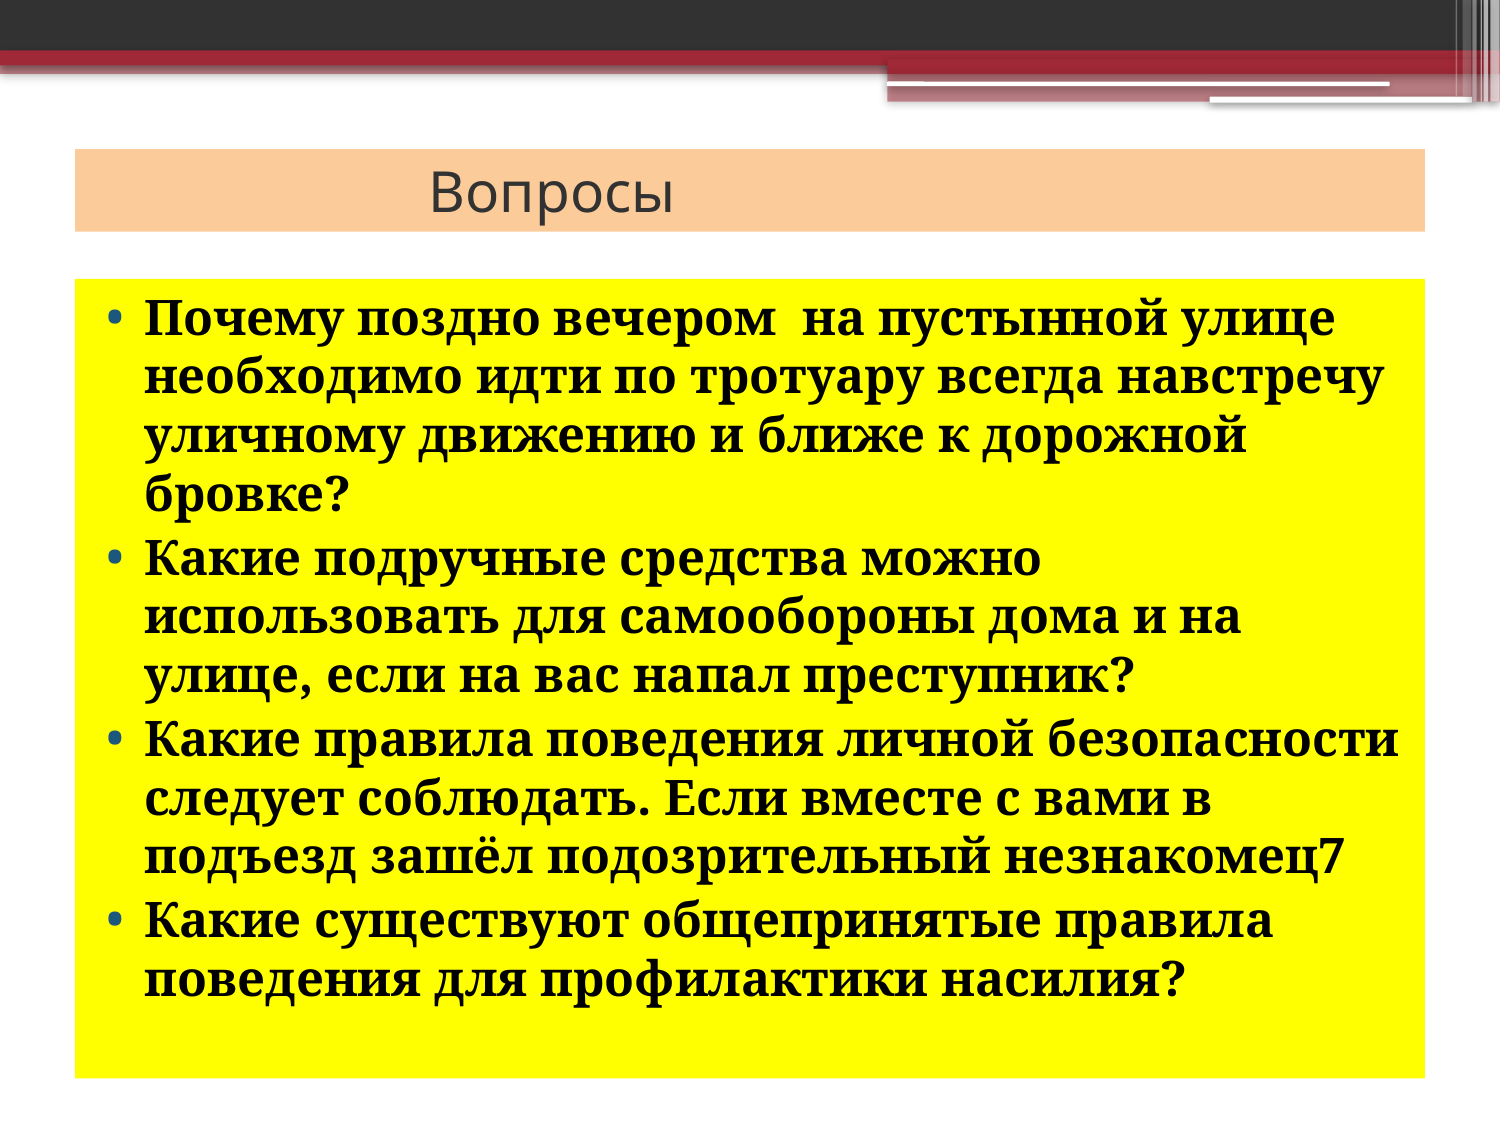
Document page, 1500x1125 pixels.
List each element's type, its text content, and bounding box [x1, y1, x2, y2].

title Вопросы [75, 149, 1425, 232]
list Почему поздно вечером на пустынной улице необходимо идти по тротуару всегда навстречу уличному движению и ближе к дорожной бровке? Какие подручные средства можно использовать для самообороны дома и на улице, если на вас напал преступник? Какие правила поведения личной безопасности следует соблюдать. Если вместе с вами в подъезд зашёл подозрительный незнакомец7 Какие существуют общепринятые правила поведения для профилактики насилия? [75, 278, 1425, 1079]
